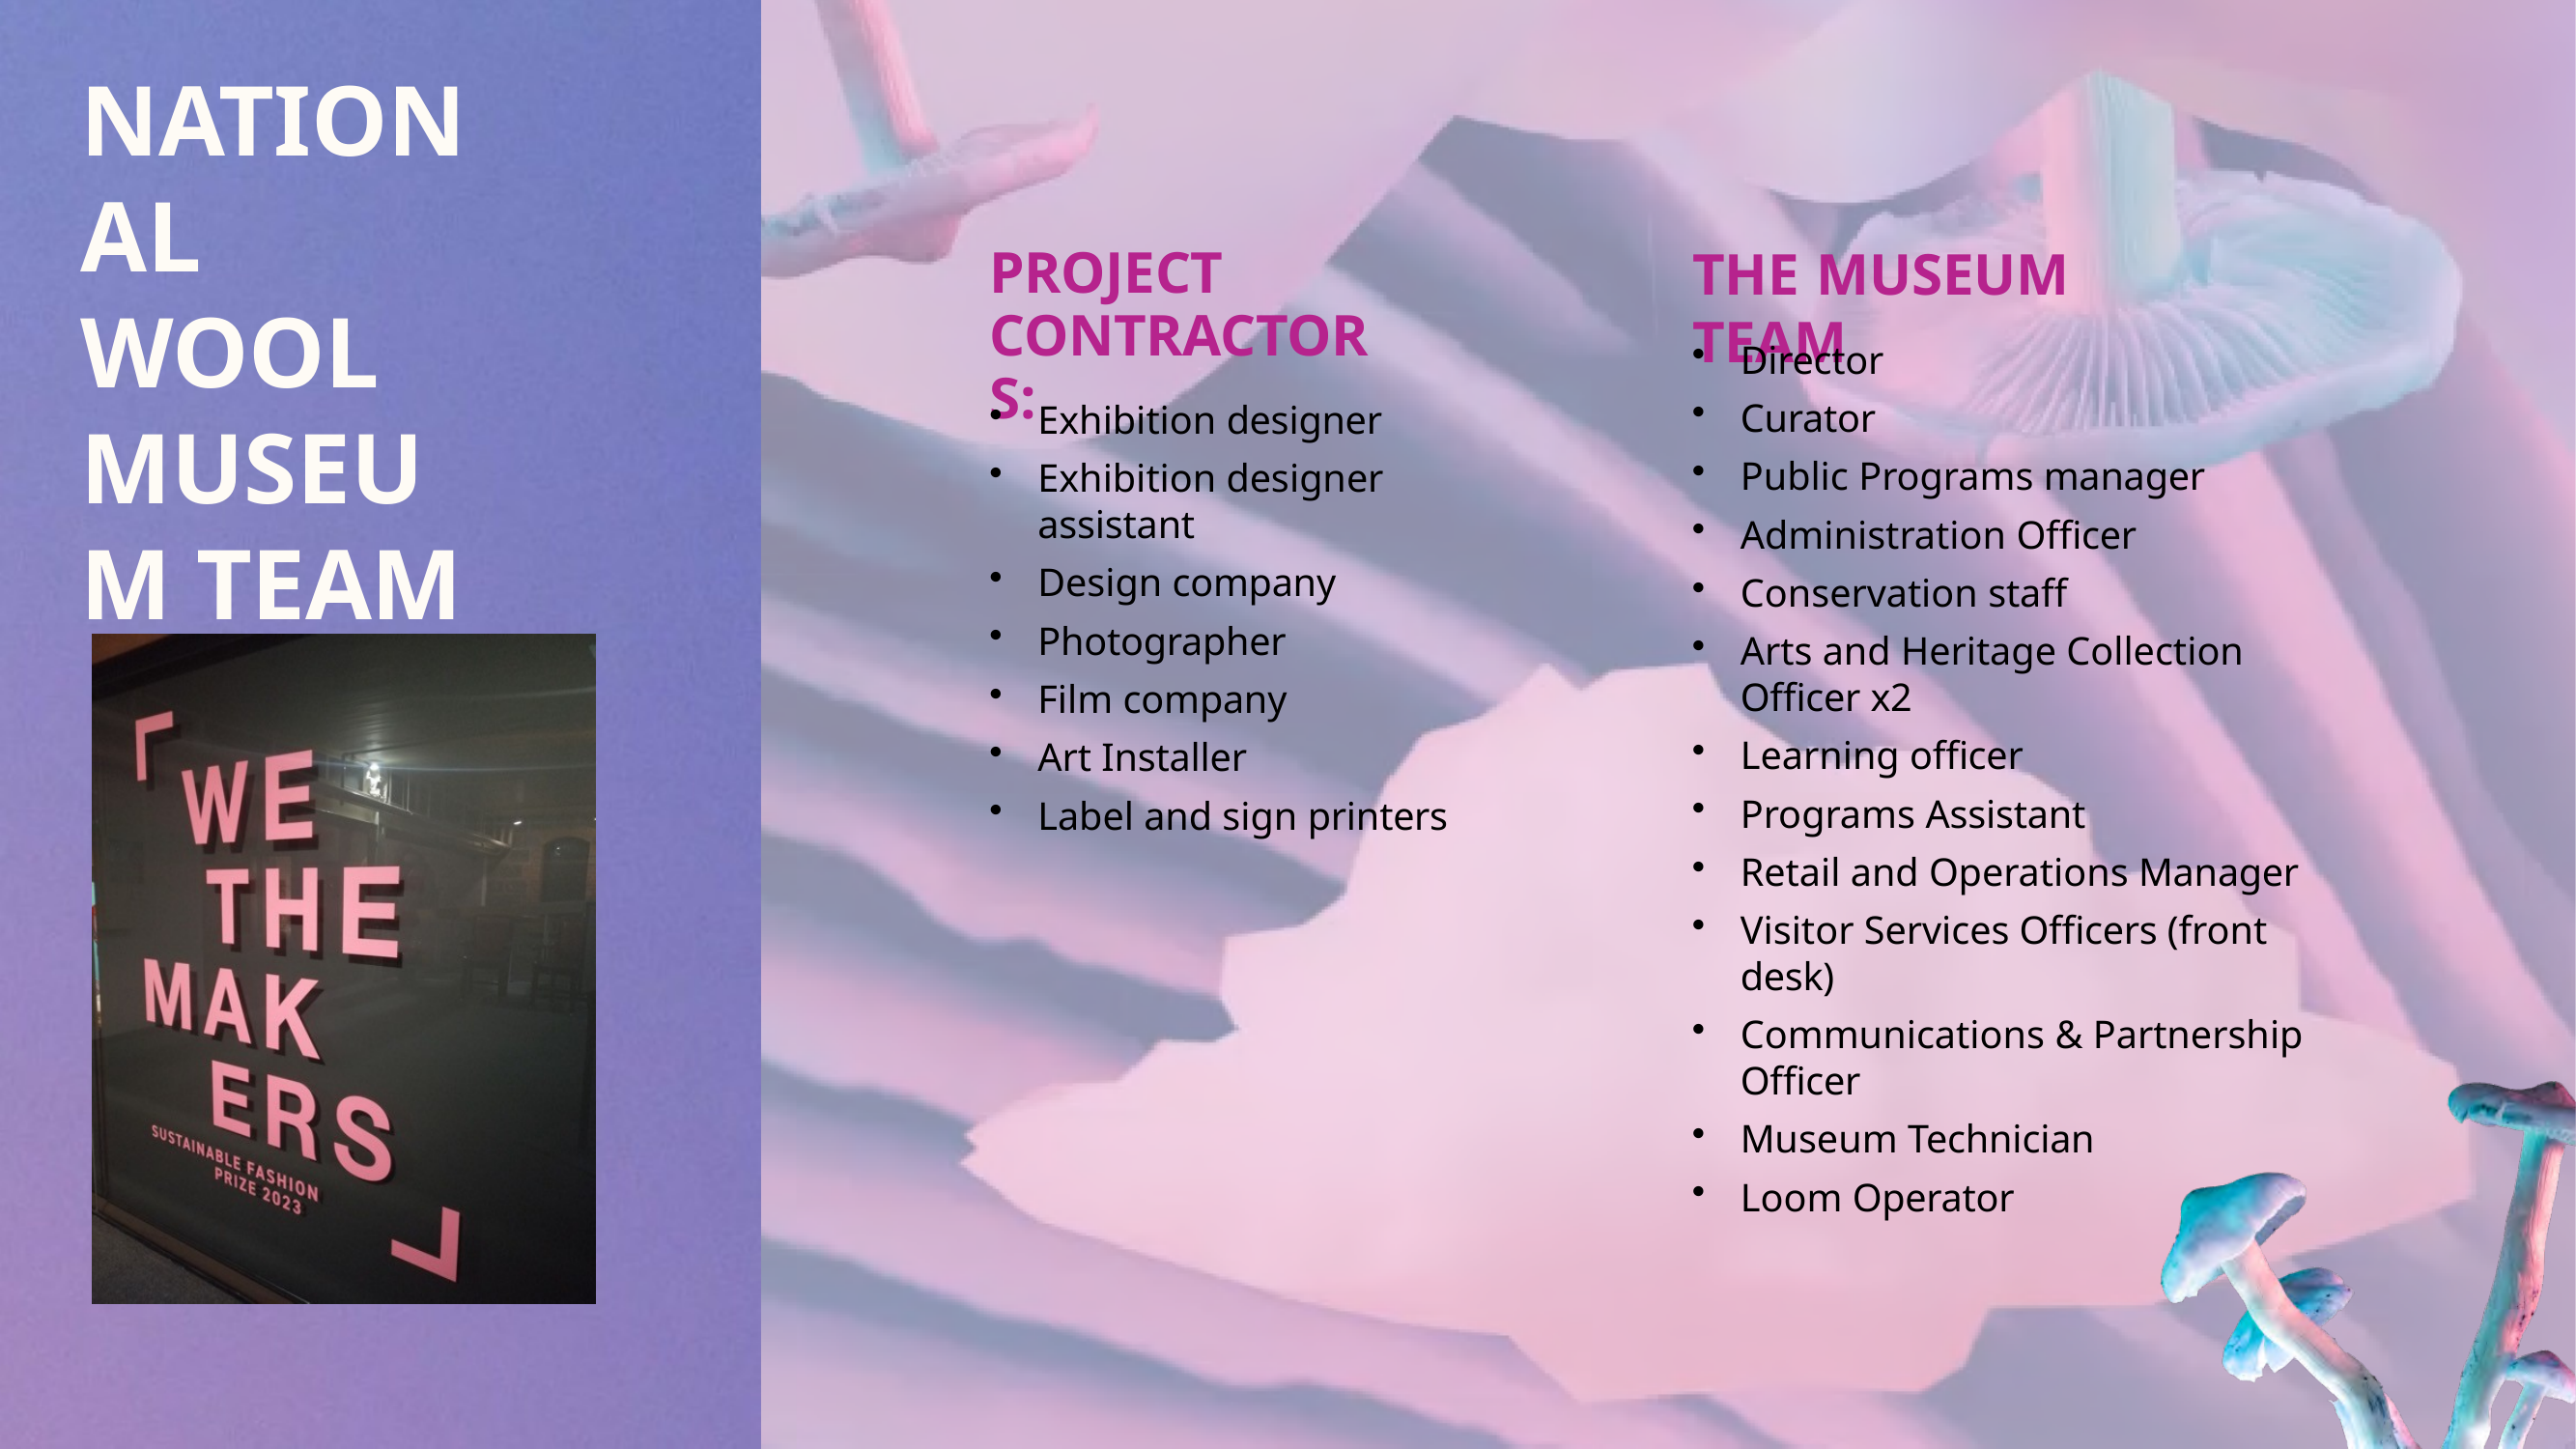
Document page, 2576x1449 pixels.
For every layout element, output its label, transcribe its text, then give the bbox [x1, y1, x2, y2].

text_box THE MUSEUM TEAM [1689, 237, 2192, 321]
text_box PROJECT CONTRACTORS: [987, 239, 1380, 381]
title NATIONAL WOOL MUSEUM TEAM [78, 57, 521, 639]
text_box Director Curator Public Programs manager Administration Officer Conservation staff Arts and Heritage Collection Officer x2 Learning officer Programs Assistant Retail and Operations Manager Visitor Services Officers (front desk) Communications & Partnership Officer Museum Technician Loom Operator [1689, 321, 2353, 1220]
text_box Exhibition designer Exhibition designer assistant Design company Photographer Film company Art Installer Label and sign printers [987, 381, 1501, 838]
picture [0, 0, 2576, 1449]
